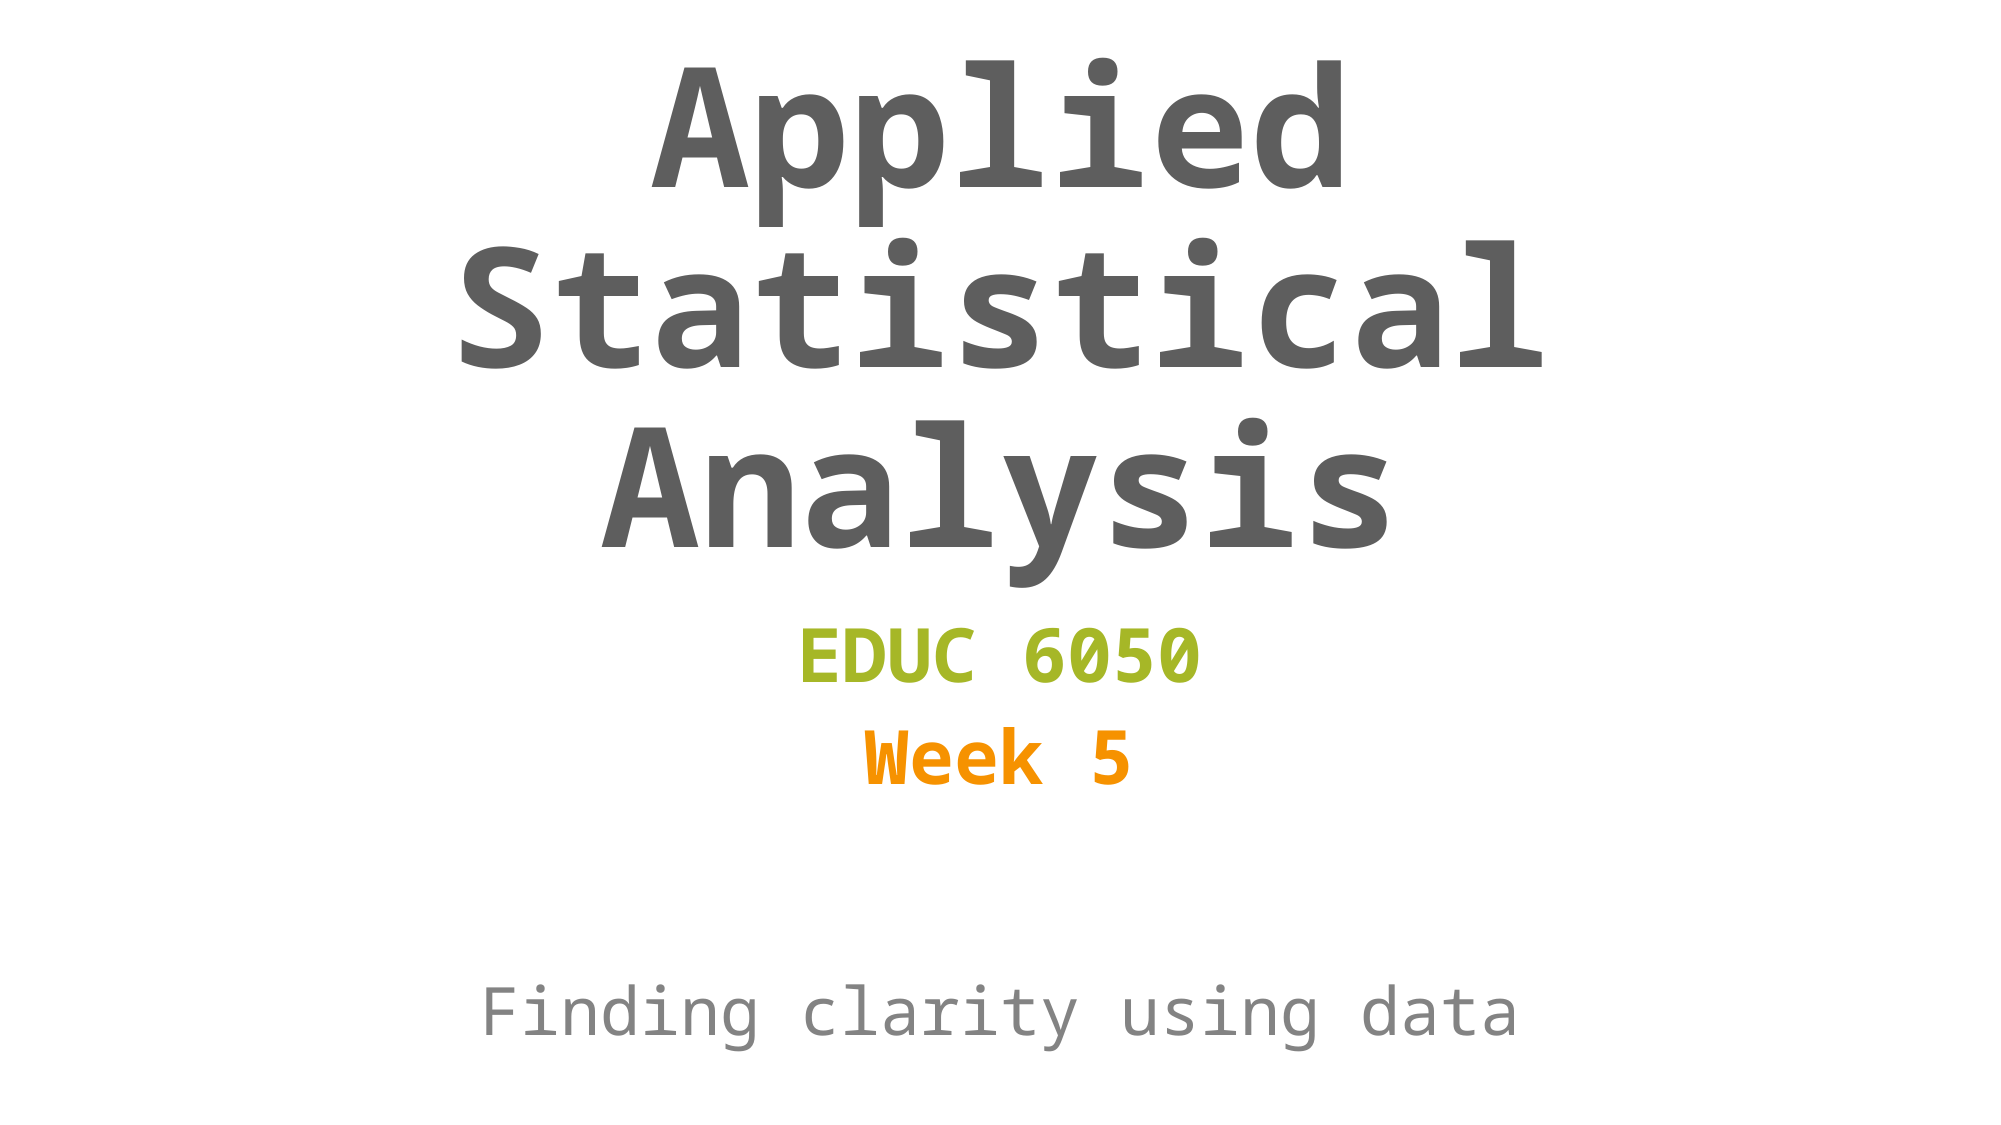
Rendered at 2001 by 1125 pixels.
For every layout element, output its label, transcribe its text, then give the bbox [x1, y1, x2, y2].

title Applied Statistical Analysis [48, 199, 1953, 591]
subtitle EDUC 6050 Week 5 [249, 610, 1750, 838]
text_box Finding clarity using data [137, 960, 1863, 1066]
